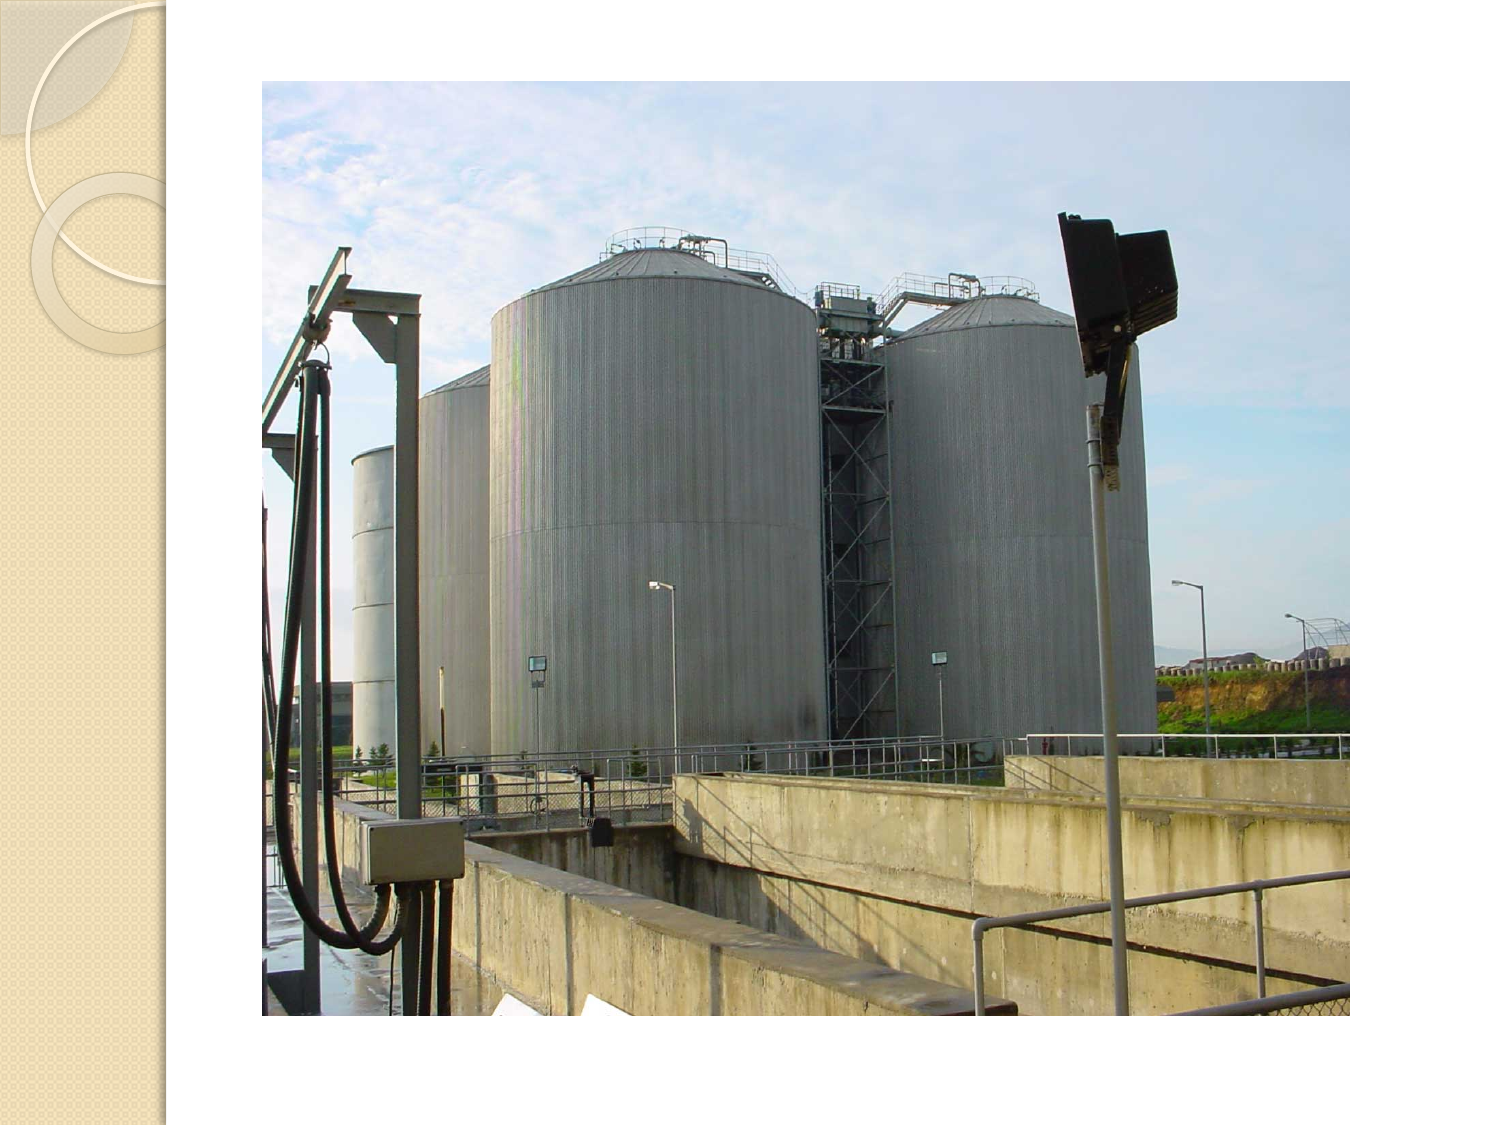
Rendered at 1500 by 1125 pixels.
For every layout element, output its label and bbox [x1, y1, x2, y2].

picture [262, 81, 1351, 1016]
